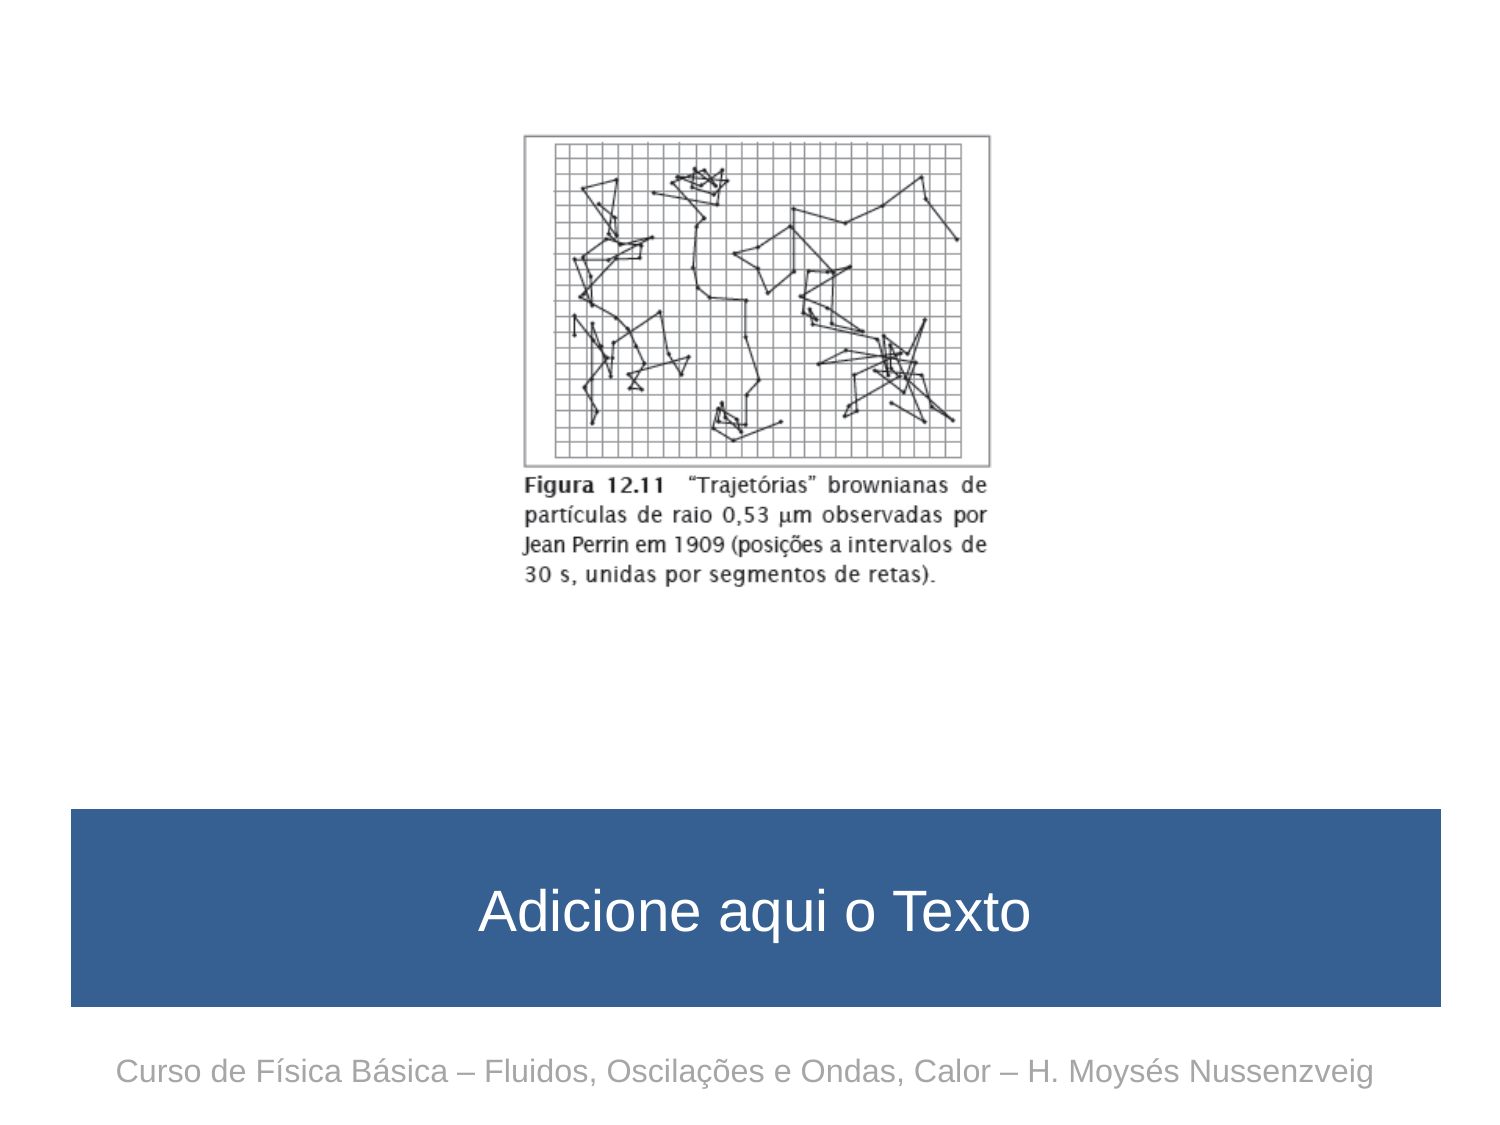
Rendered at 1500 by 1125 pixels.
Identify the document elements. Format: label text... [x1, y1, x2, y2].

picture [505, 125, 1007, 609]
text_box Adicione aqui o Texto [70, 808, 1442, 1008]
footer Curso de Física Básica – Fluidos, Oscilações e Ondas, Calor – H. Moysés Nussenzveig [0, 1042, 1500, 1103]
